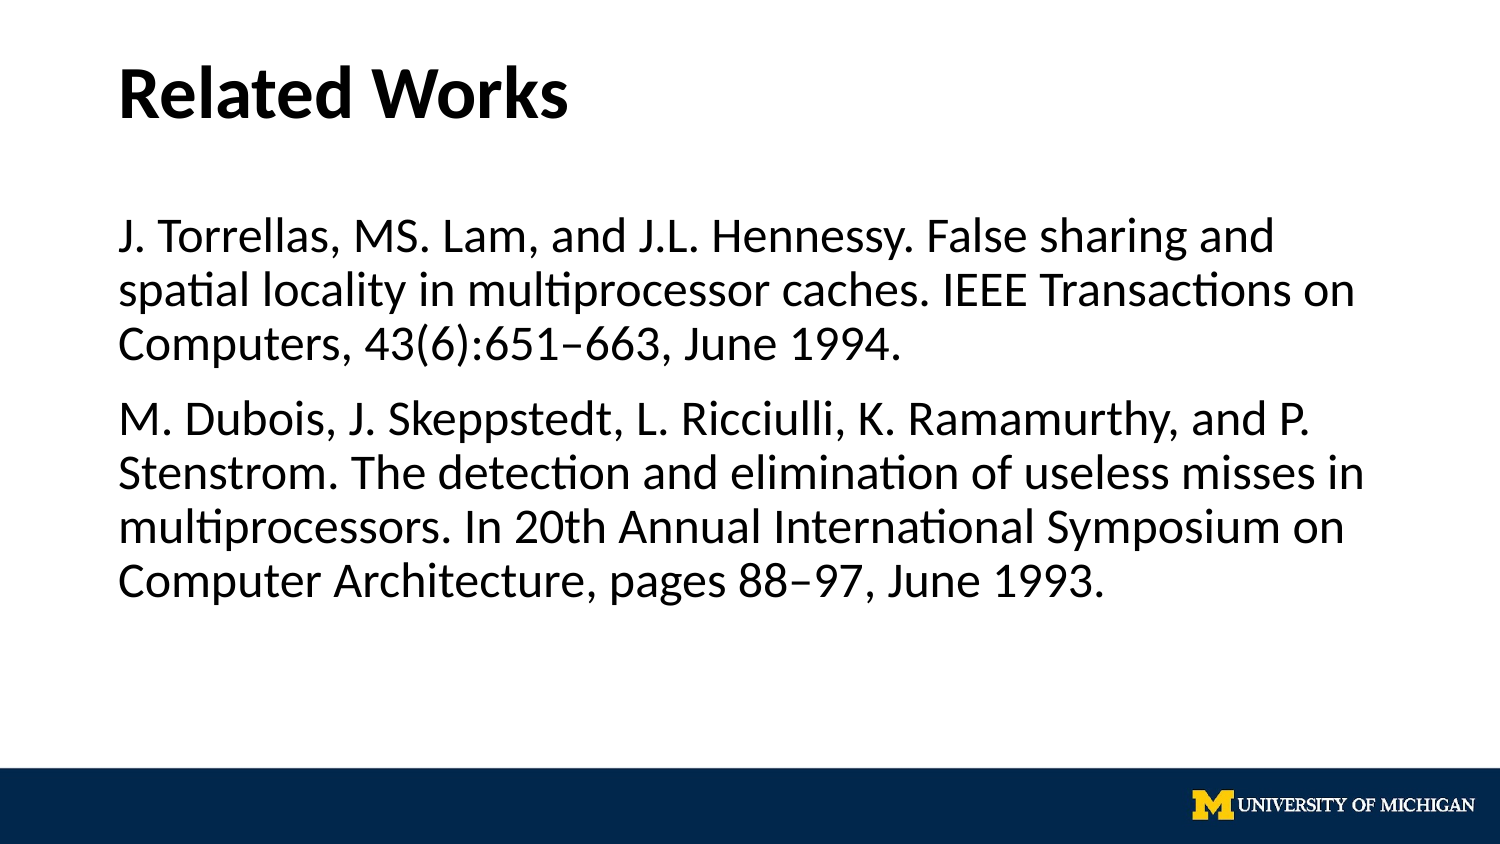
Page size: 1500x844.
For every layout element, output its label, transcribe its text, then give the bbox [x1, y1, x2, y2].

picture [0, 766, 1500, 844]
subtitle J. Torrellas, MS. Lam, and J.L. Hennessy. False sharing and spatial locality in multiprocessor caches. IEEE Transactions on Computers, 43(6):651–663, June 1994. M. Dubois, J. Skeppstedt, L. Ricciulli, K. Ramamurthy, and P. Stenstrom. The detection and elimination of useless misses in multiprocessors. In 20th Annual International Symposium on Computer Architecture, pages 88–97, June 1993. [103, 202, 1397, 728]
title Related Works [103, 46, 1397, 163]
